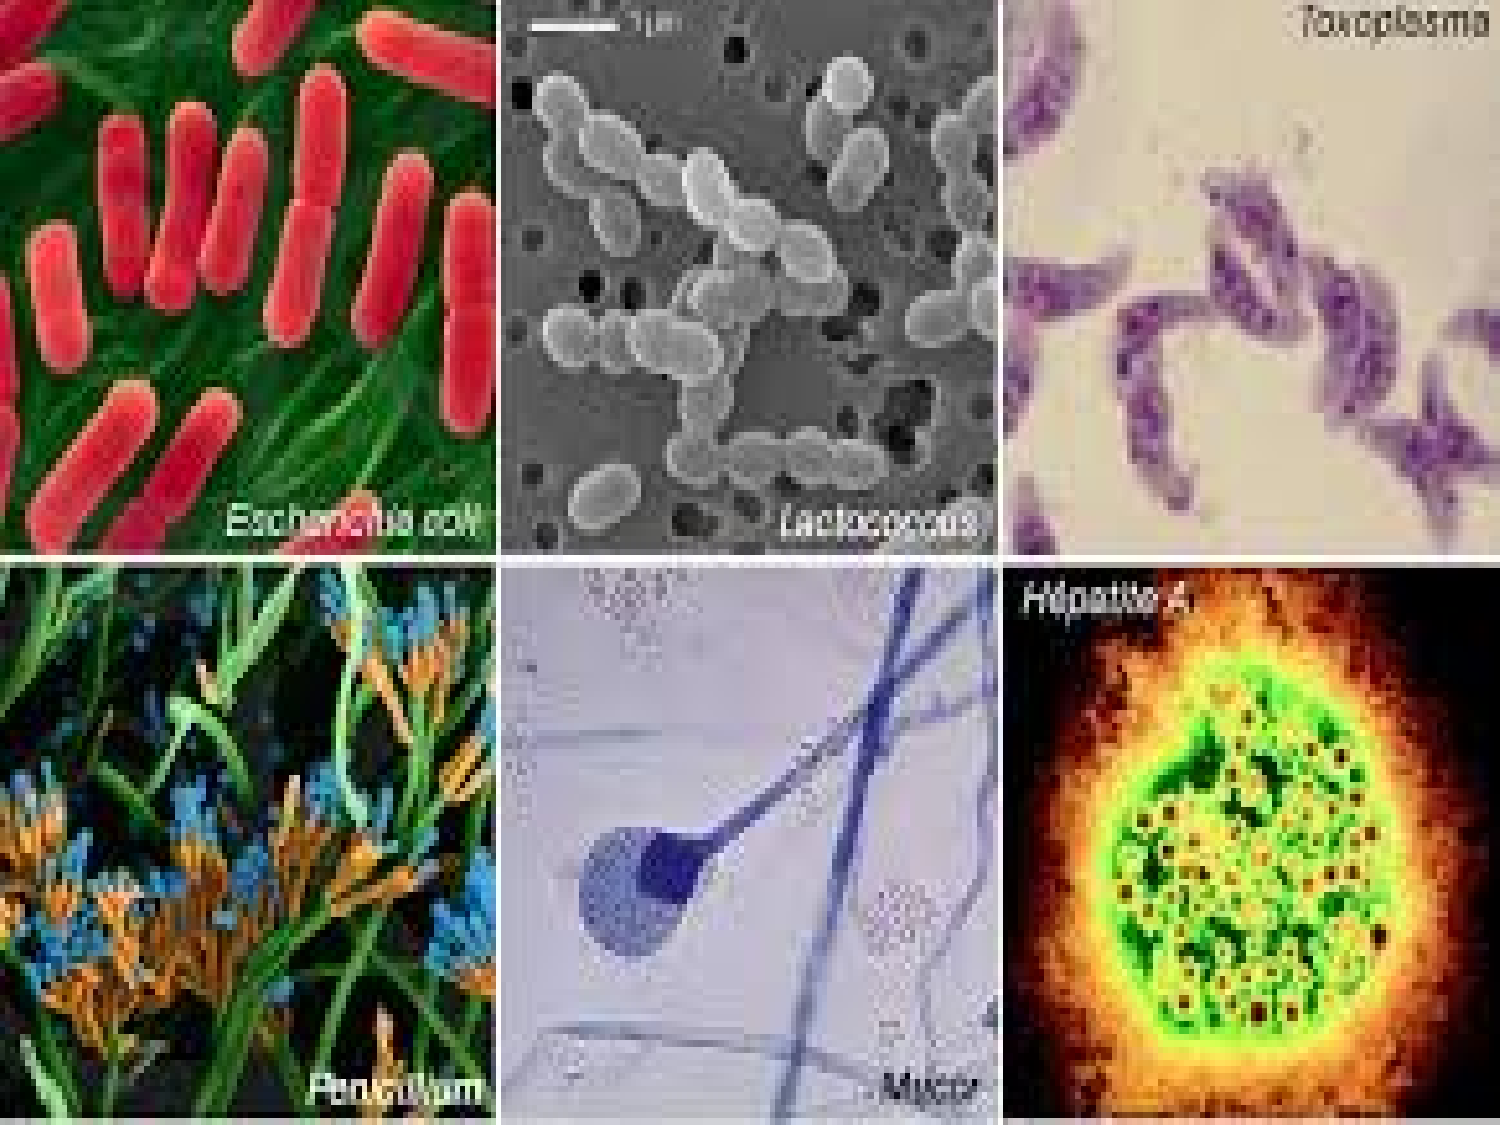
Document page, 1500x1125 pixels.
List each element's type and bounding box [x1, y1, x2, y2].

list [0, 0, 1500, 1125]
